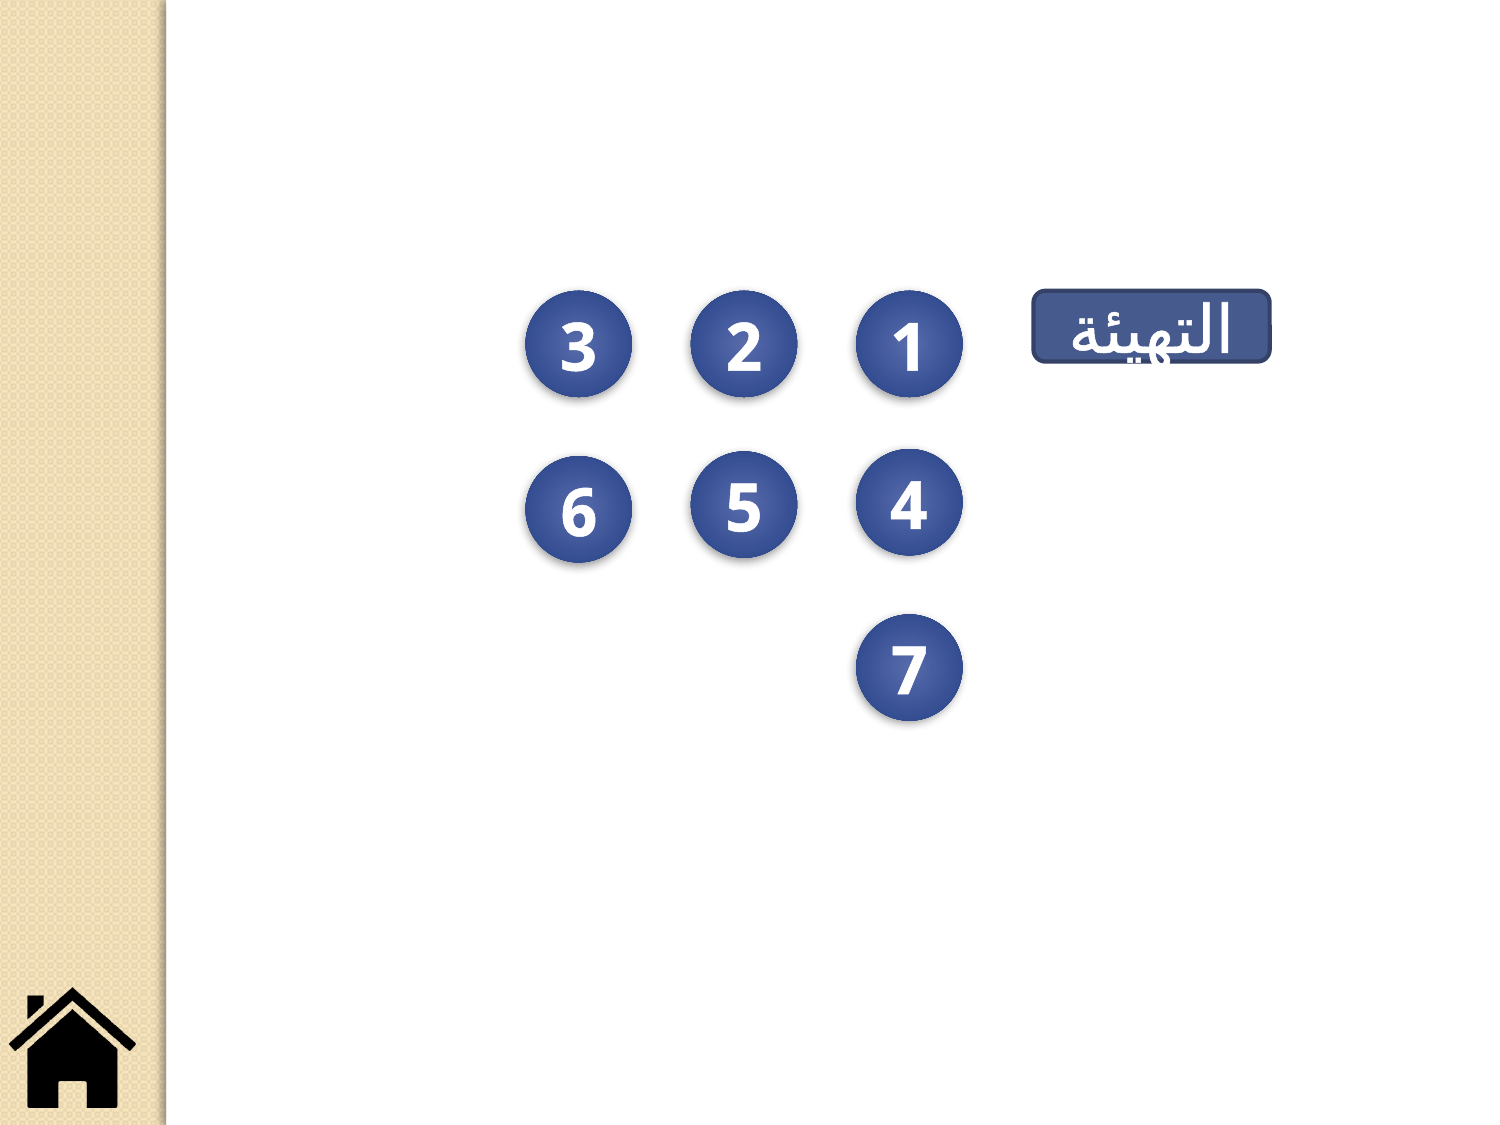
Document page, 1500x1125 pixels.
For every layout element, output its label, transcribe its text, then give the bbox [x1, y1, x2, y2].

text_box 2 [690, 290, 798, 398]
text_box التهيئة [1031, 288, 1272, 364]
text_box 5 [690, 451, 798, 558]
text_box 7 [856, 614, 963, 721]
text_box 1 [856, 290, 963, 398]
text_box 4 [856, 449, 963, 556]
text_box 3 [525, 290, 632, 398]
text_box 6 [525, 456, 632, 563]
picture [8, 987, 136, 1108]
